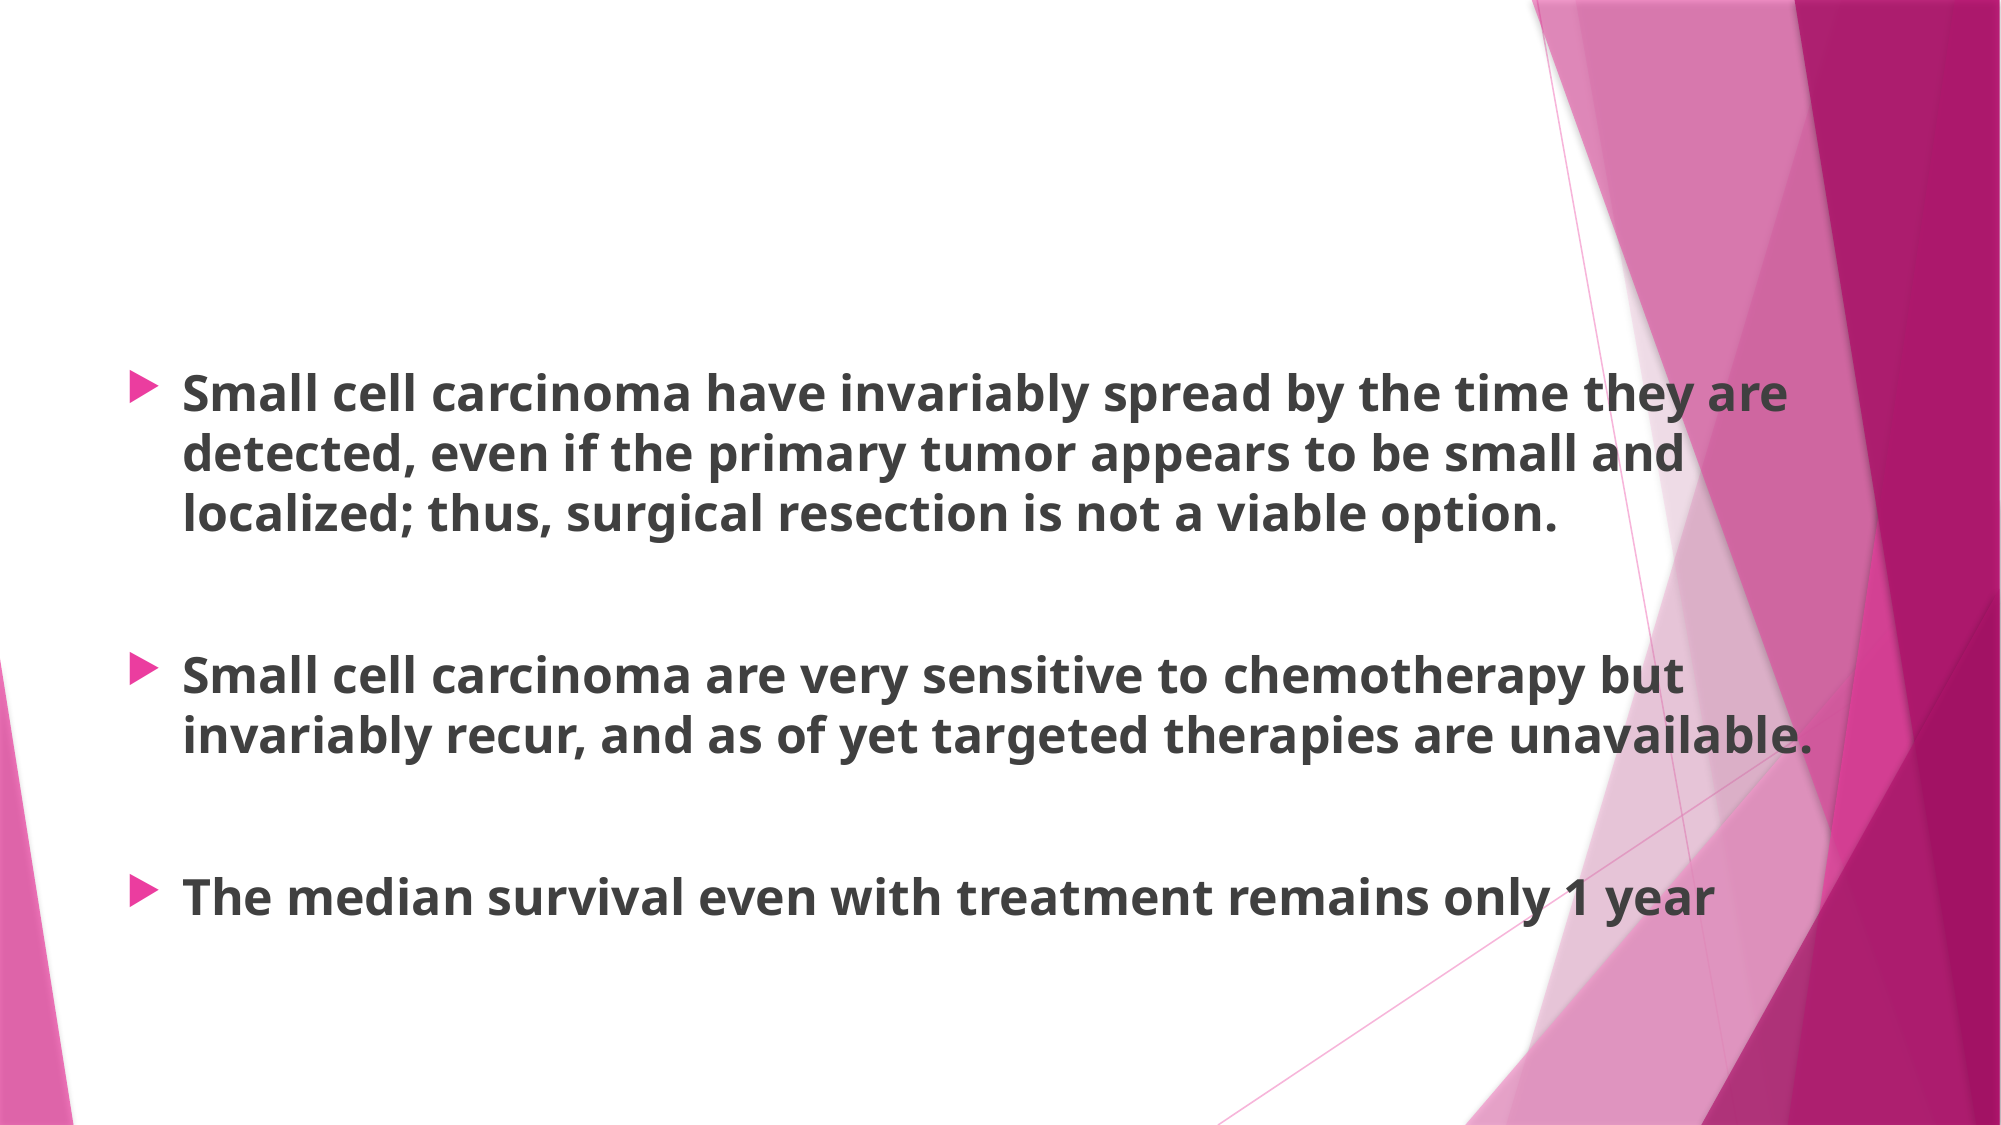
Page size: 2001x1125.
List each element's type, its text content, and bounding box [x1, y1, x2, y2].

list Small cell carcinoma have invariably spread by the time they are detected, even if the primary tumor appears to be small and localized; thus, surgical resection is not a viable option. Small cell carcinoma are very sensitive to chemotherapy but invariably recur, and as of yet targeted therapies are unavailable. The median survival even with treatment remains only 1 year [111, 354, 1914, 992]
